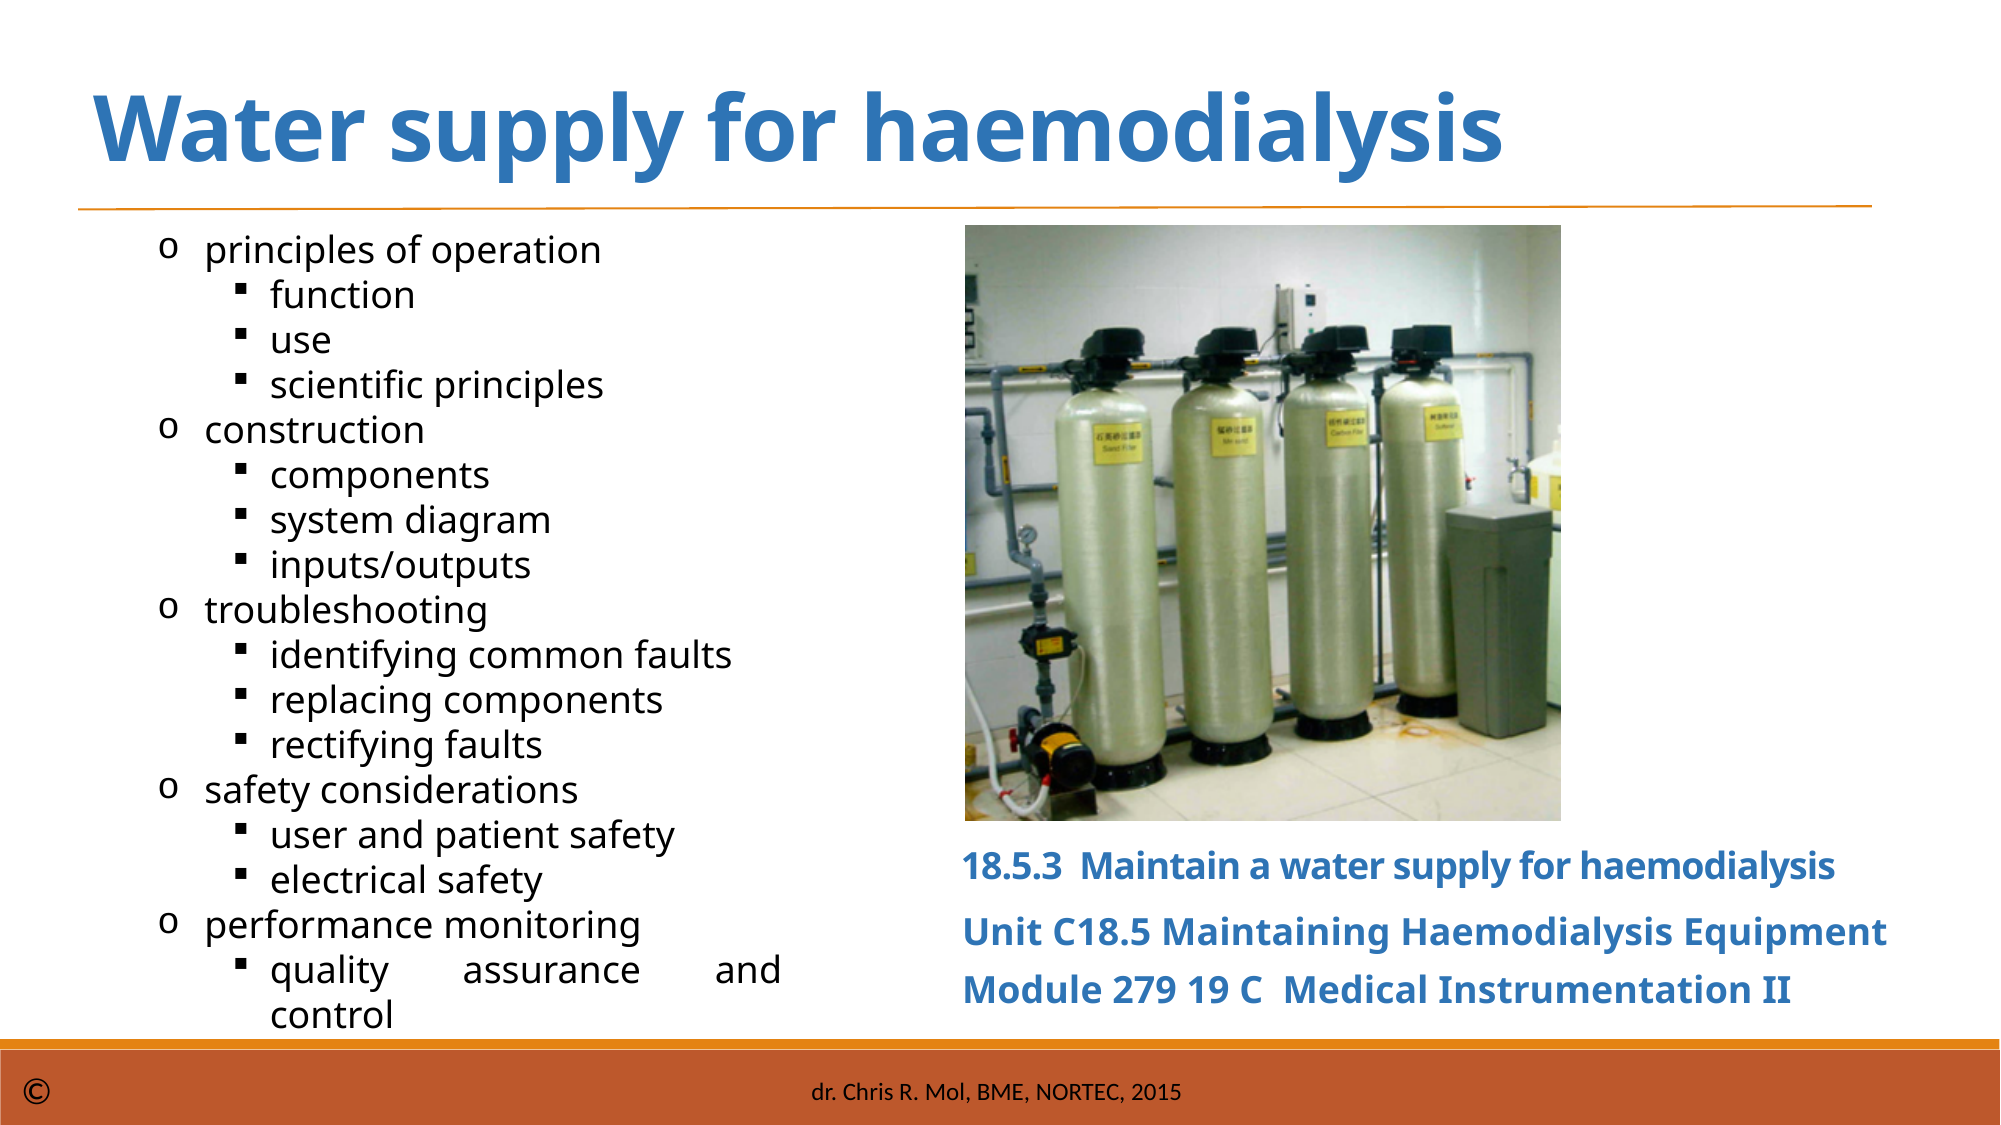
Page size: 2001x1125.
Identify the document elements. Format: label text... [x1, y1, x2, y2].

text_box principles of operation function use scientific principles construction components system diagram inputs/outputs troubleshooting identifying common faults replacing components rectifying faults safety considerations user and patient safety electrical safety performance monitoring quality assurance and control [67, 218, 798, 1044]
text_box Unit C18.5 Maintaining Haemodialysis Equipment [947, 897, 1981, 961]
text_box Module 279 19 C Medical Instrumentation II [947, 961, 1878, 1019]
text_box © [6, 1059, 68, 1120]
picture [964, 224, 1562, 822]
title Water supply for haemodialysis [78, 60, 1729, 188]
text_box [77, 205, 1873, 210]
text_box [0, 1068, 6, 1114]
text_box dr. Chris R. Mol, BME, NORTEC, 2015 [68, 1068, 2000, 1114]
text_box 18.5.3 Maintain a water supply for haemodialysis [945, 825, 1981, 896]
